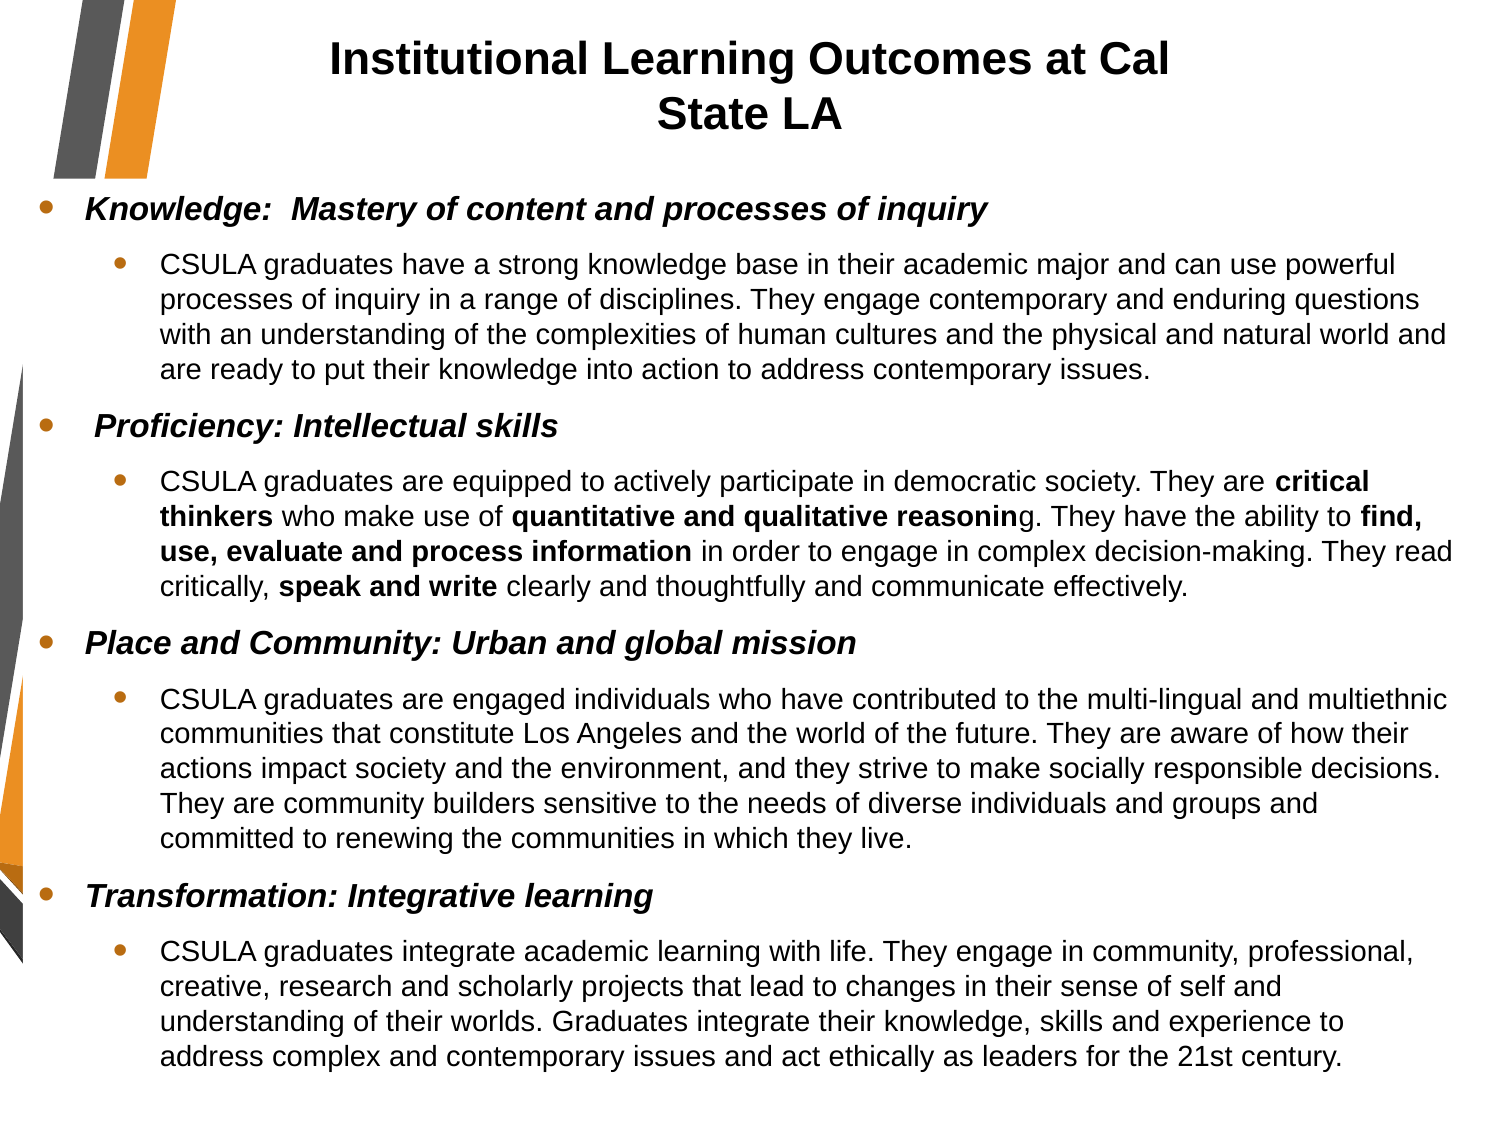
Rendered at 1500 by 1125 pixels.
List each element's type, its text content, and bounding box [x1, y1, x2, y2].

list Knowledge: Mastery of content and processes of inquiry CSULA graduates have a strong knowledge base in their academic major and can use powerful processes of inquiry in a range of disciplines. They engage contemporary and enduring questions with an understanding of the complexities of human cultures and the physical and natural world and are ready to put their knowledge into action to address contemporary issues. Proficiency: Intellectual skills CSULA graduates are equipped to actively participate in democratic society. They are critical thinkers who make use of quantitative and qualitative reasoning. They have the ability to find, use, evaluate and process information in order to engage in complex decision-making. They read critically, speak and write clearly and thoughtfully and communicate effectively. Place and Community: Urban and global mission CSULA graduates are engaged individuals who have contributed to the multi-lingual and multiethnic communities that constitute Los Angeles and the world of the future. They are aware of how their actions impact society and the environment, and they strive to make socially responsible decisions. They are community builders sensitive to the needs of diverse individuals and groups and committed to renewing the communities in which they live. Transformation: Integrative learning CSULA graduates integrate academic learning with life. They engage in community, professional, creative, research and scholarly projects that lead to changes in their sense of self and understanding of their worlds. Graduates integrate their knowledge, skills and experience to address complex and contemporary issues and act ethically as leaders for the 21st century. [22, 178, 1474, 1125]
title Institutional Learning Outcomes at Cal State LA [287, 20, 1213, 147]
